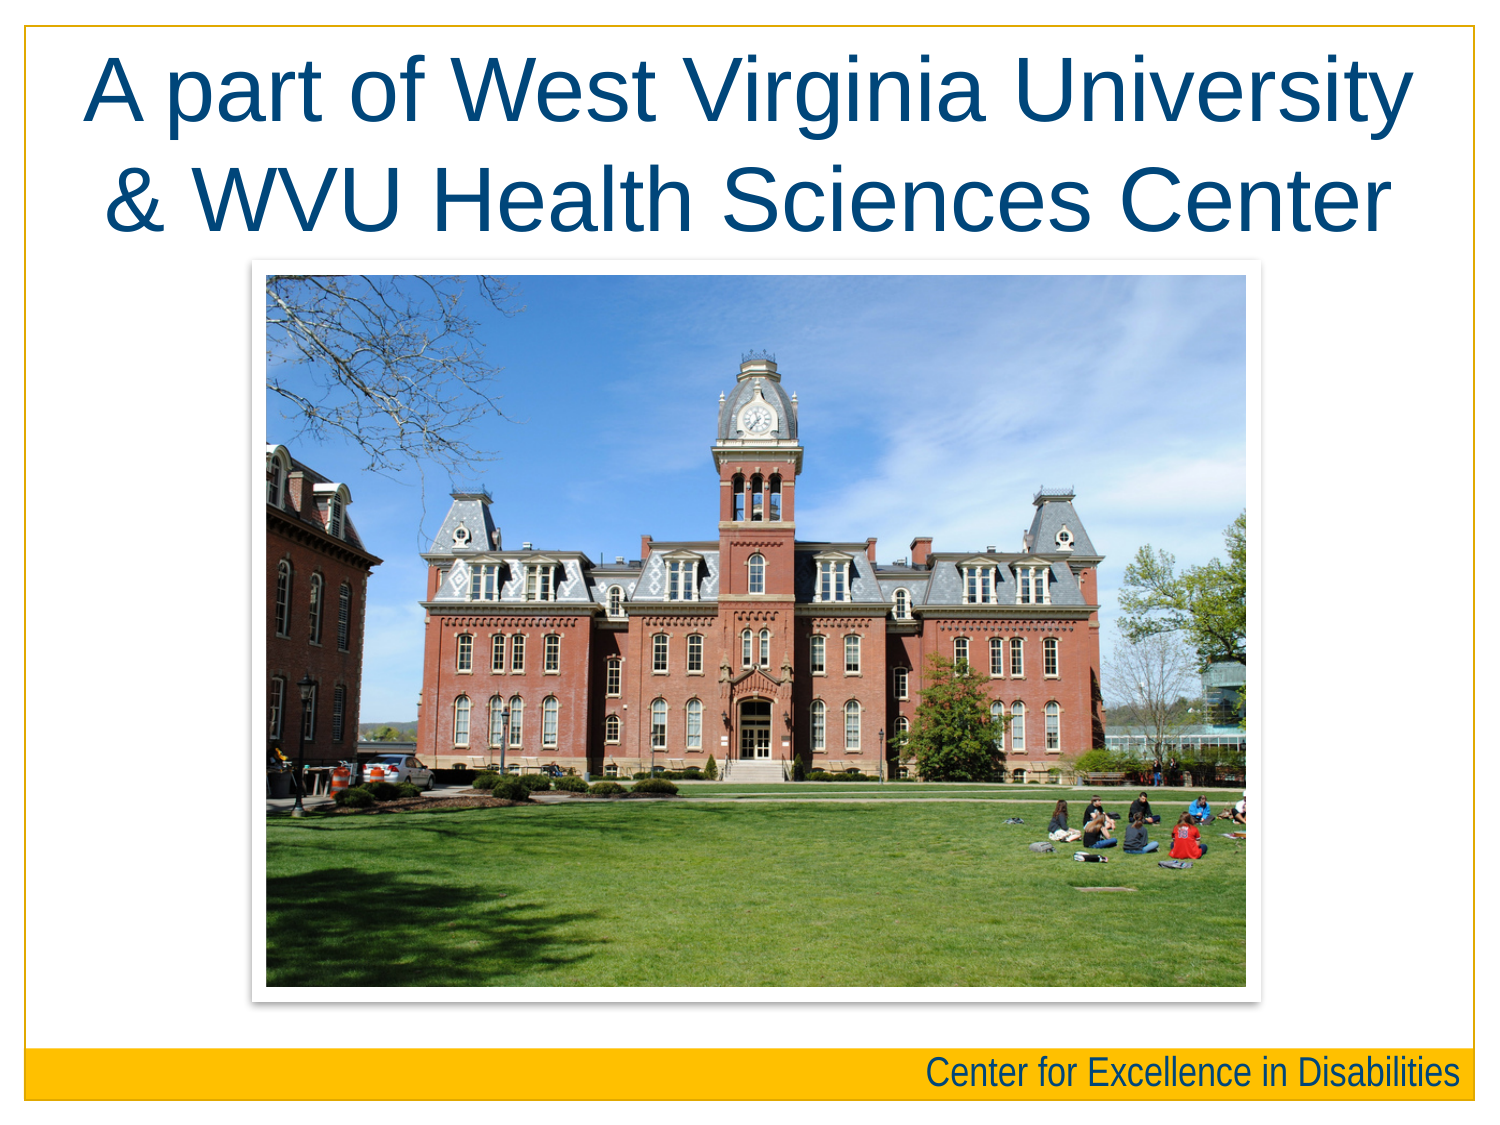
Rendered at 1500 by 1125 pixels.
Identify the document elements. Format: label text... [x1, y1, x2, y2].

picture [266, 274, 1247, 988]
title A part of West Virginia University & WVU Health Sciences Center [24, 87, 1475, 338]
text_box Center for Excellence in Disabilities [750, 1037, 1475, 1103]
